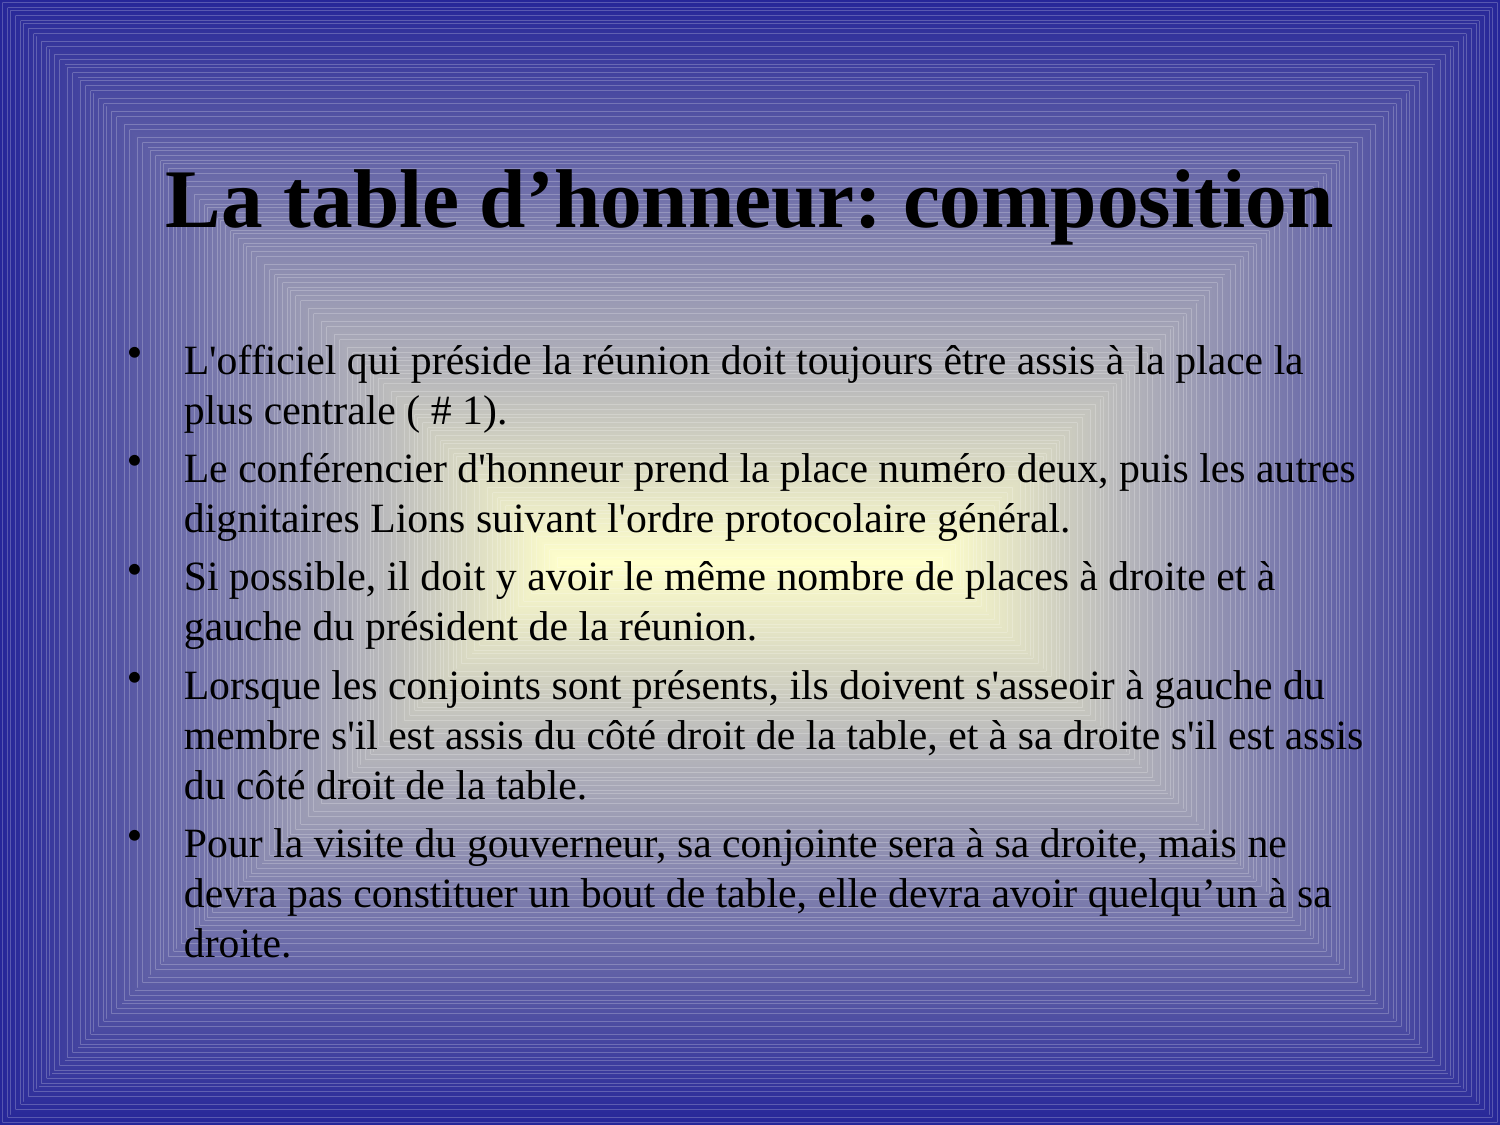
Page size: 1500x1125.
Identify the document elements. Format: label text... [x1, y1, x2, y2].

title La table d’honneur: composition [112, 99, 1388, 288]
list L'officiel qui préside la réunion doit toujours être assis à la place la plus centrale ( # 1). Le conférencier d'honneur prend la place numéro deux, puis les autres dignitaires Lions suivant l'ordre protocolaire général. Si possible, il doit y avoir le même nombre de places à droite et à gauche du président de la réunion. Lorsque les conjoints sont présents, ils doivent s'asseoir à gauche du membre s'il est assis du côté droit de la table, et à sa droite s'il est assis du côté droit de la table. Pour la visite du gouverneur, sa conjointe sera à sa droite, mais ne devra pas constituer un bout de table, elle devra avoir quelqu’un à sa droite. [112, 324, 1388, 1000]
